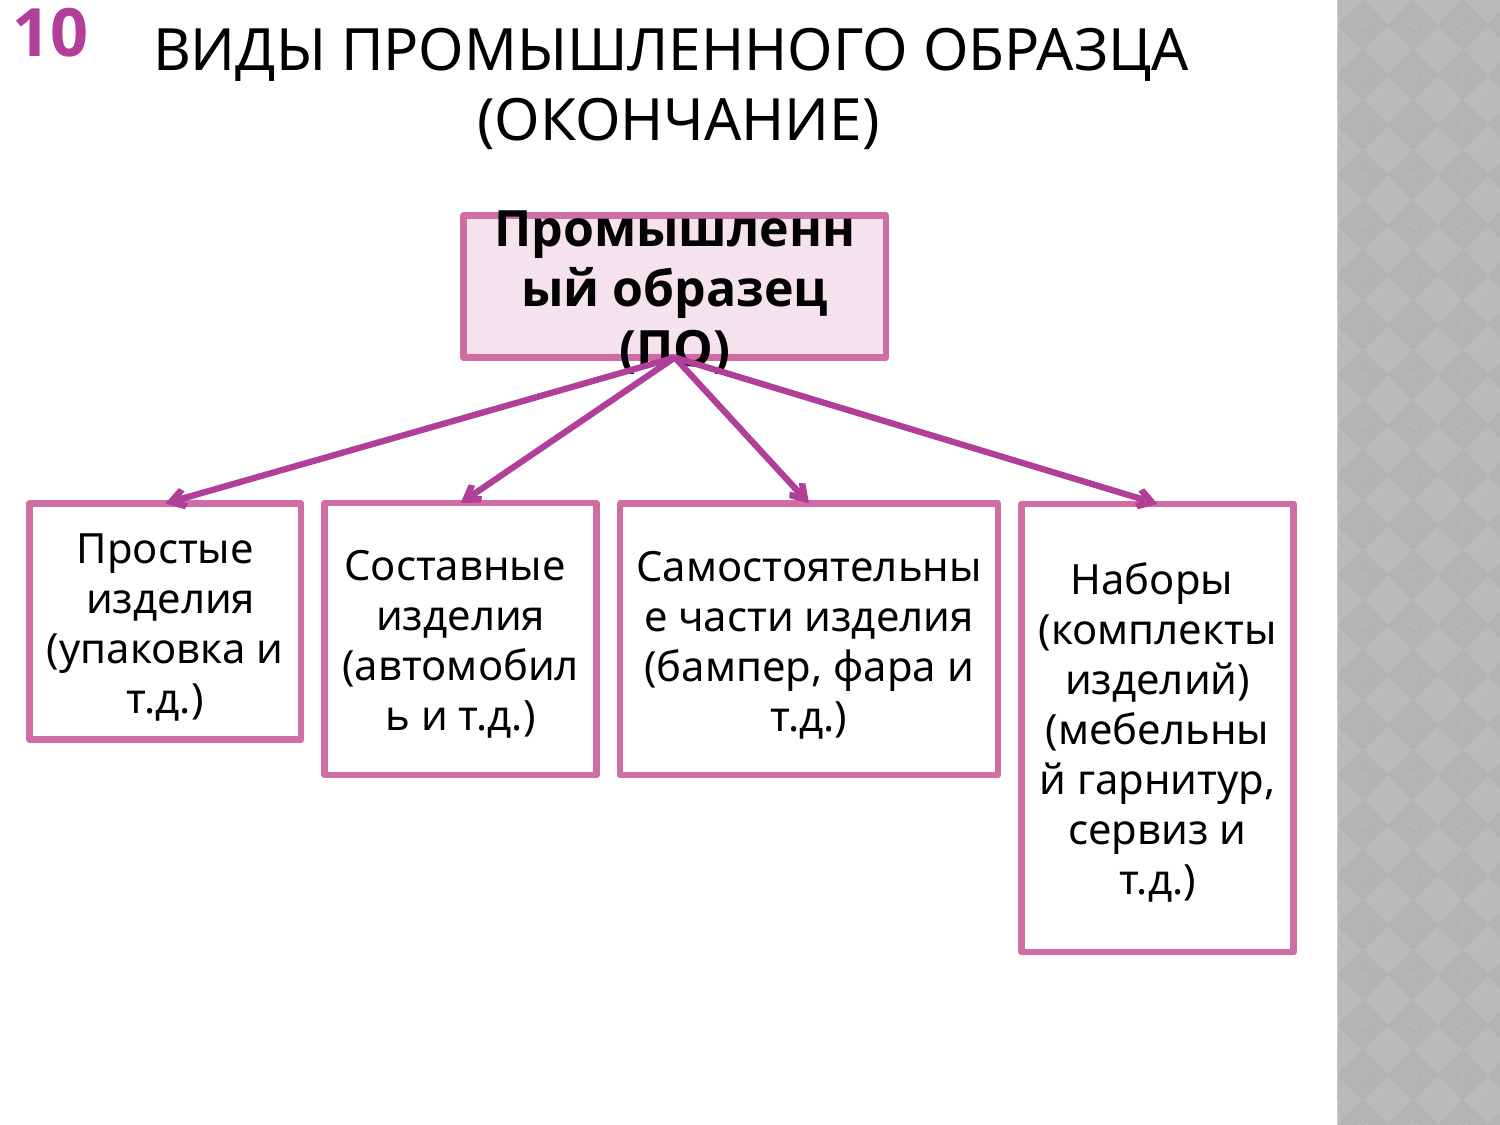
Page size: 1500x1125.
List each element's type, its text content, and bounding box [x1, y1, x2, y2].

text_box 10 [0, 42, 89, 81]
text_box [674, 357, 1158, 505]
text_box Промышленный образец (ПО) [460, 212, 889, 355]
text_box Составные изделия (автомобиль и т.д.) [321, 515, 600, 778]
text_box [164, 357, 457, 504]
title Виды промышленного образца (окончание) [0, 54, 1342, 153]
text_box Самостоятельные части изделия (бампер, фара и т.д.) [617, 514, 1001, 778]
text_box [460, 357, 670, 504]
text_box Простые изделия (упаковка и т.д.) [26, 500, 304, 743]
text_box Наборы (комплекты изделий) (мебельный гарнитур, сервиз и т.д.) [1018, 501, 1297, 955]
